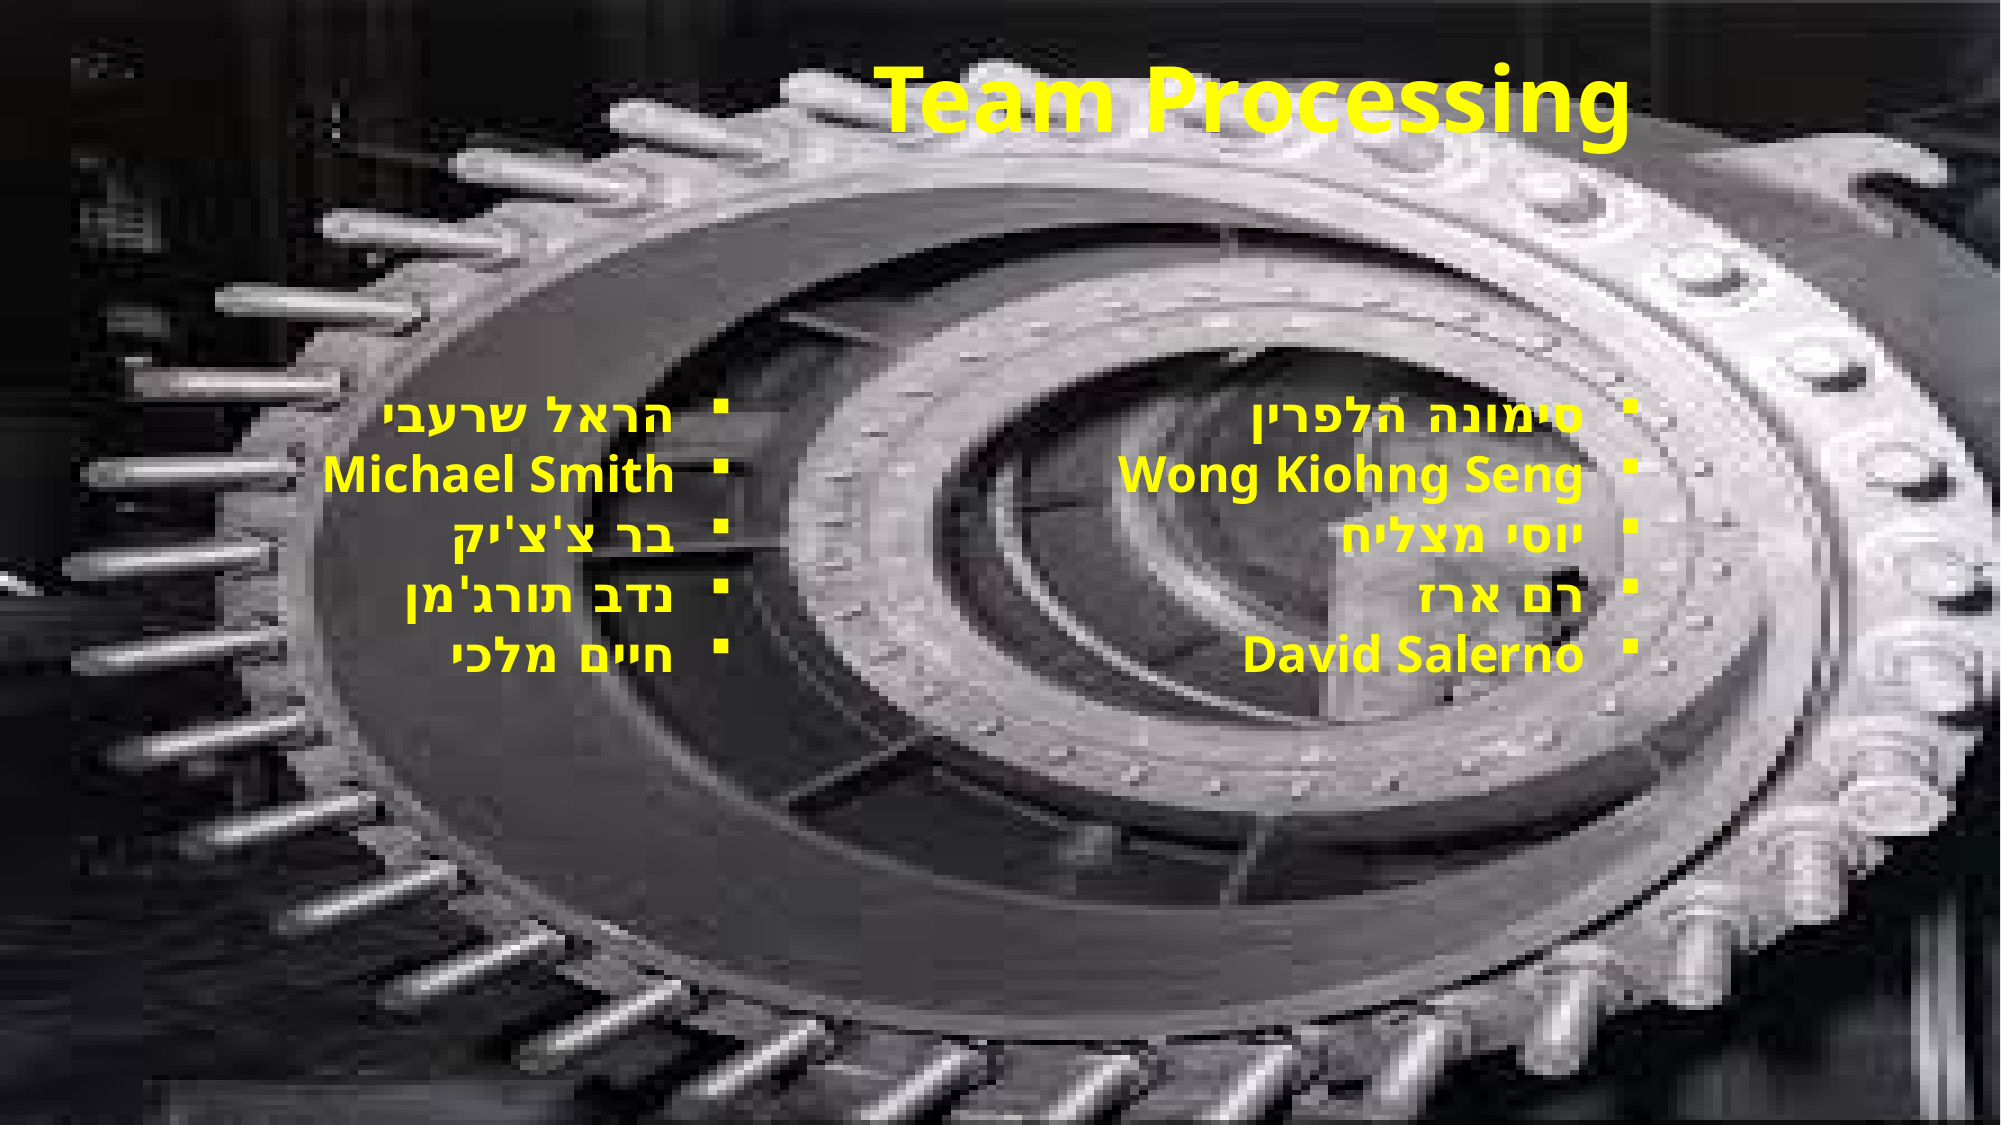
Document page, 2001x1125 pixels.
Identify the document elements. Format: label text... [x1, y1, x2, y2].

text_box הראל שרעבי Michael Smith בר צ'צ'יק נדב תורג'מן חיים מלכי [166, 374, 748, 690]
text_box סימונה הלפרין Wong Kiohng Seng יוסי מצליח רם ארז David Salerno [1013, 374, 1657, 690]
text_box Team Processing [857, 46, 1650, 160]
picture [0, 0, 2001, 1125]
